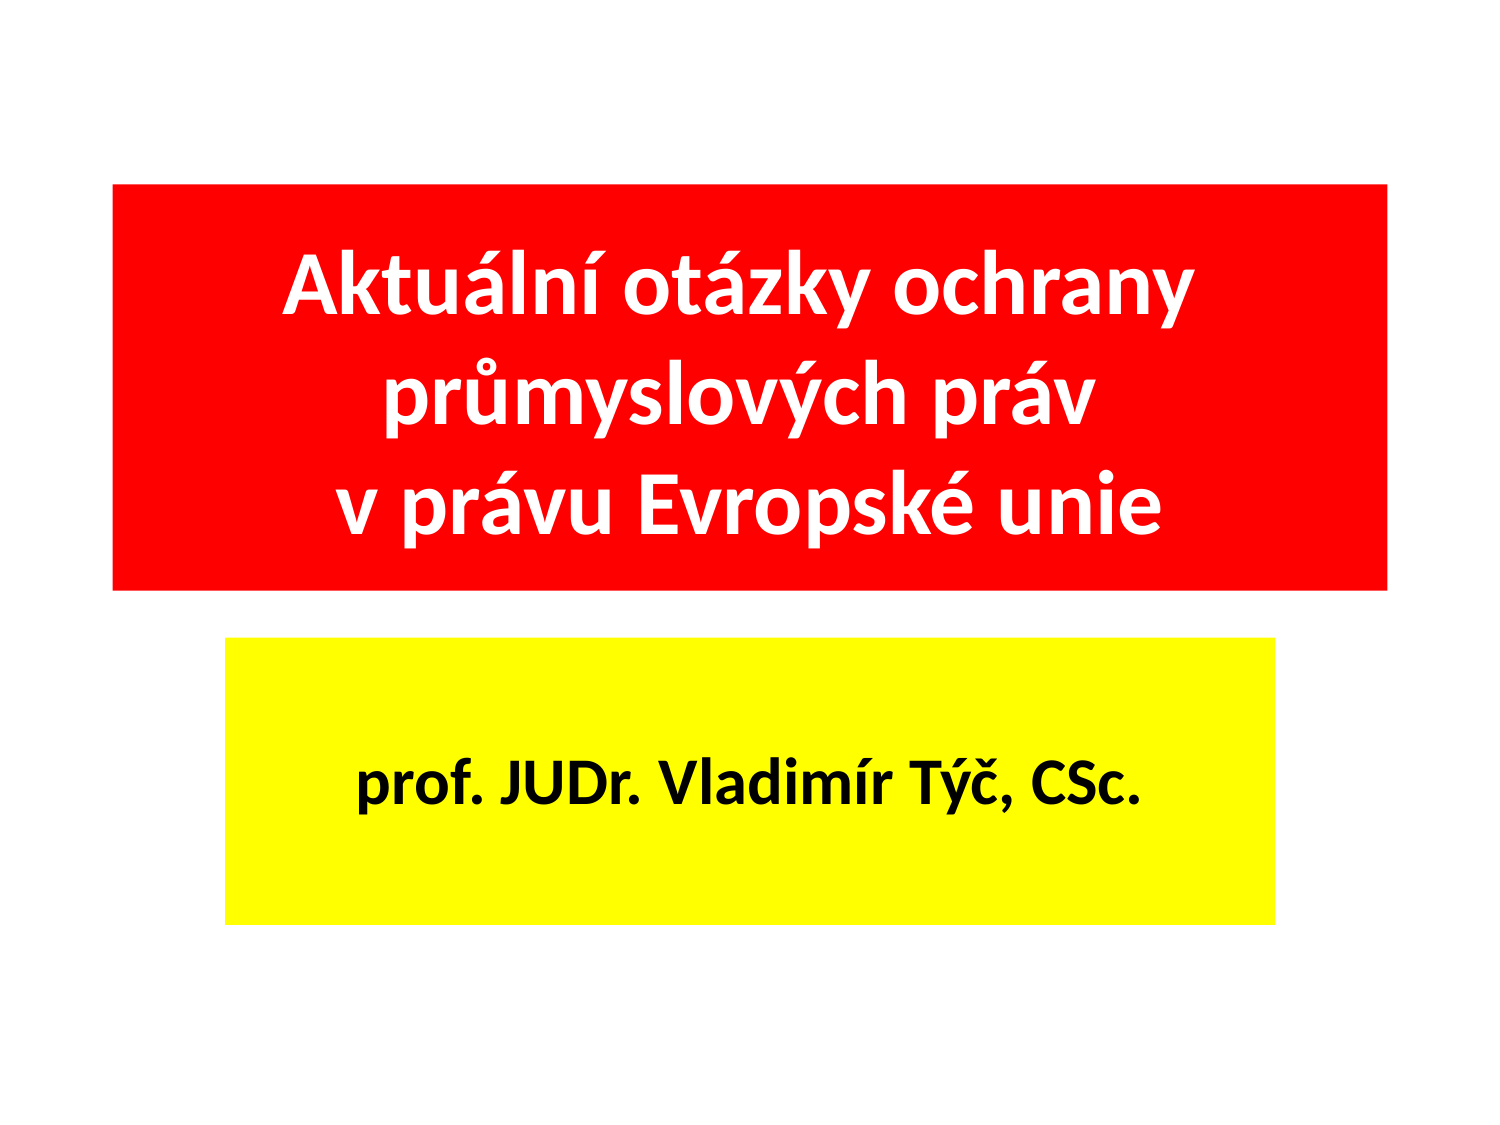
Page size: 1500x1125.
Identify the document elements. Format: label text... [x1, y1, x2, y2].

title Aktuální otázky ochrany průmyslových práv v právu Evropské unie [112, 184, 1388, 591]
subtitle prof. JUDr. Vladimír Týč, CSc. [225, 637, 1275, 925]
